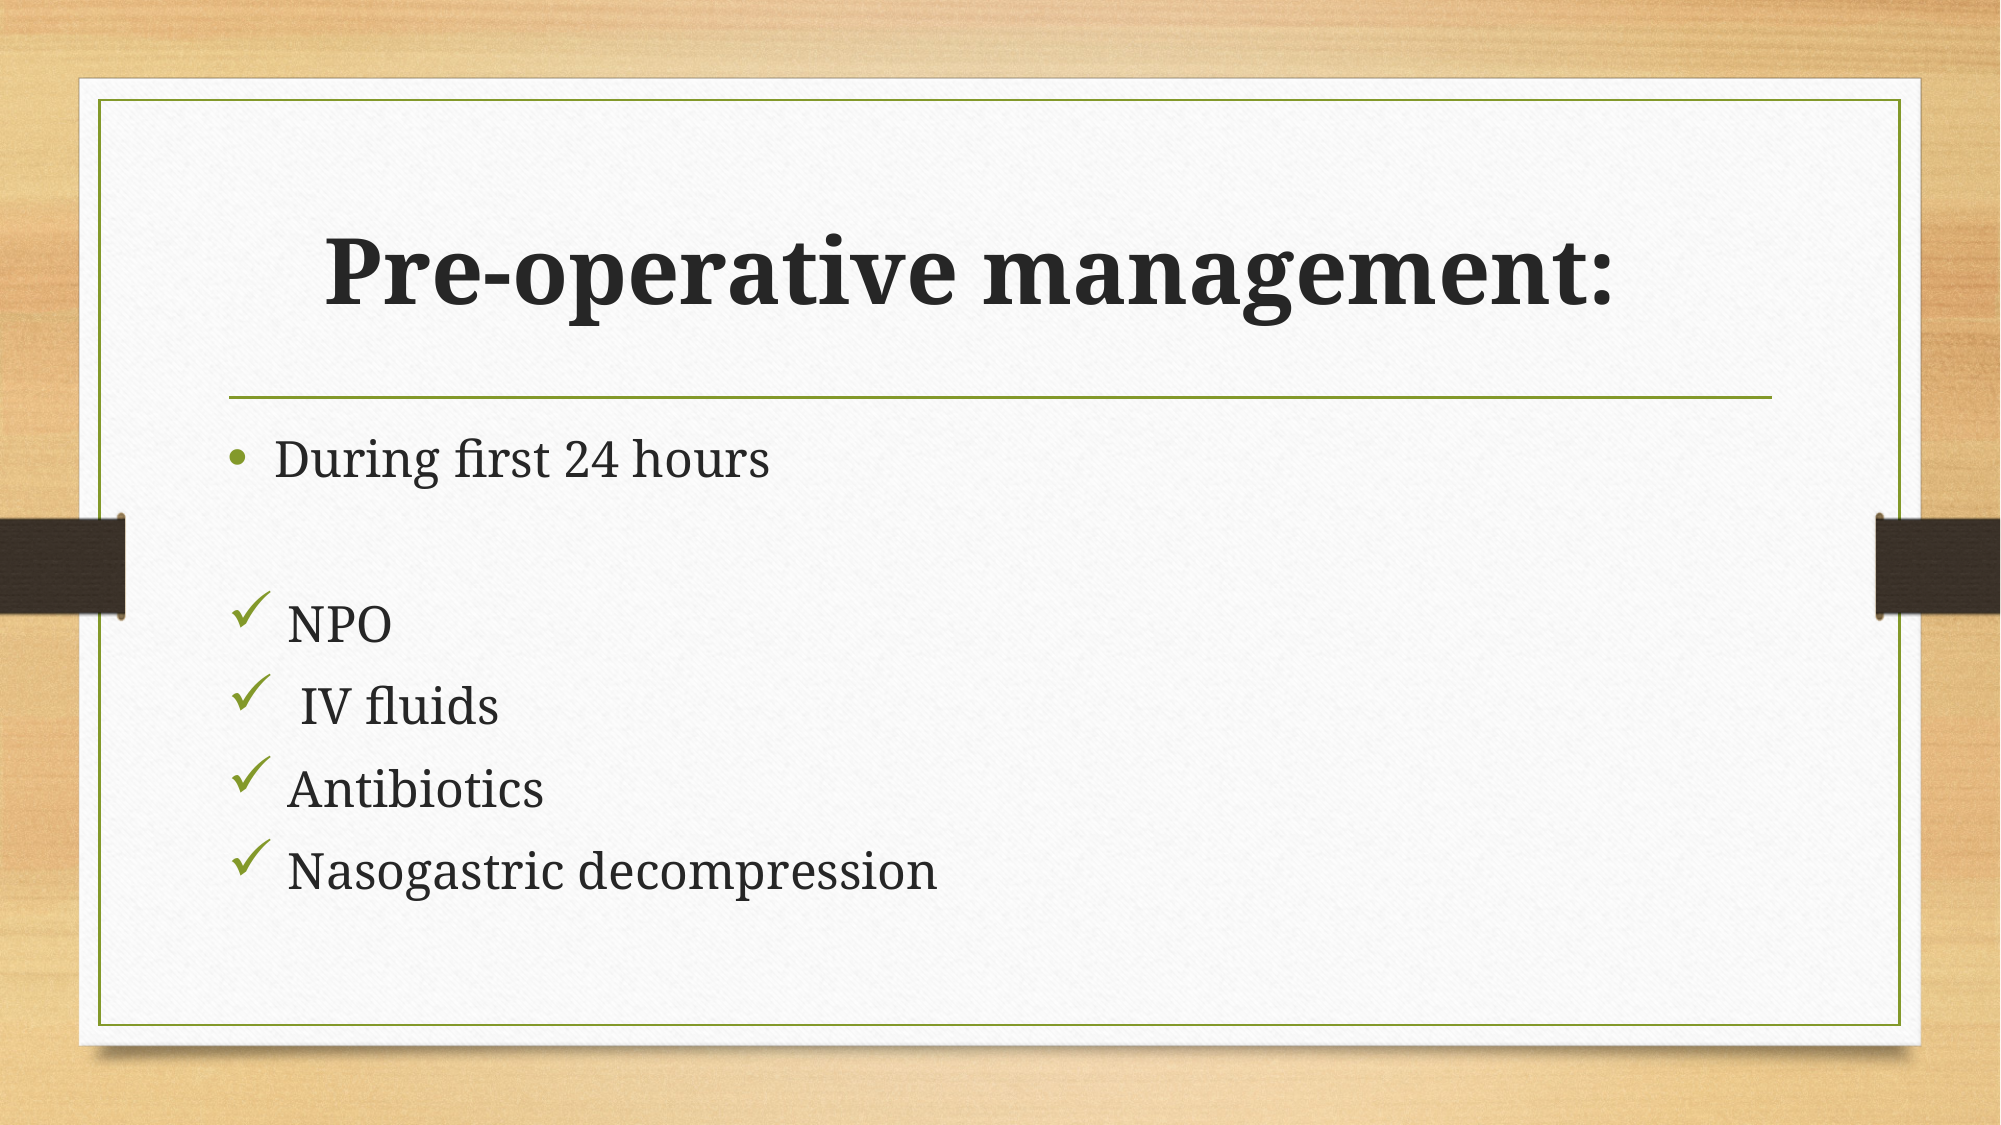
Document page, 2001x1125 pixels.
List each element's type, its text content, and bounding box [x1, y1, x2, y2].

picture [0, 0, 2001, 1125]
list During first 24 hours NPO IV fluids Antibiotics Nasogastric decompression [212, 419, 1788, 964]
title Pre-operative management: [212, 161, 1788, 375]
